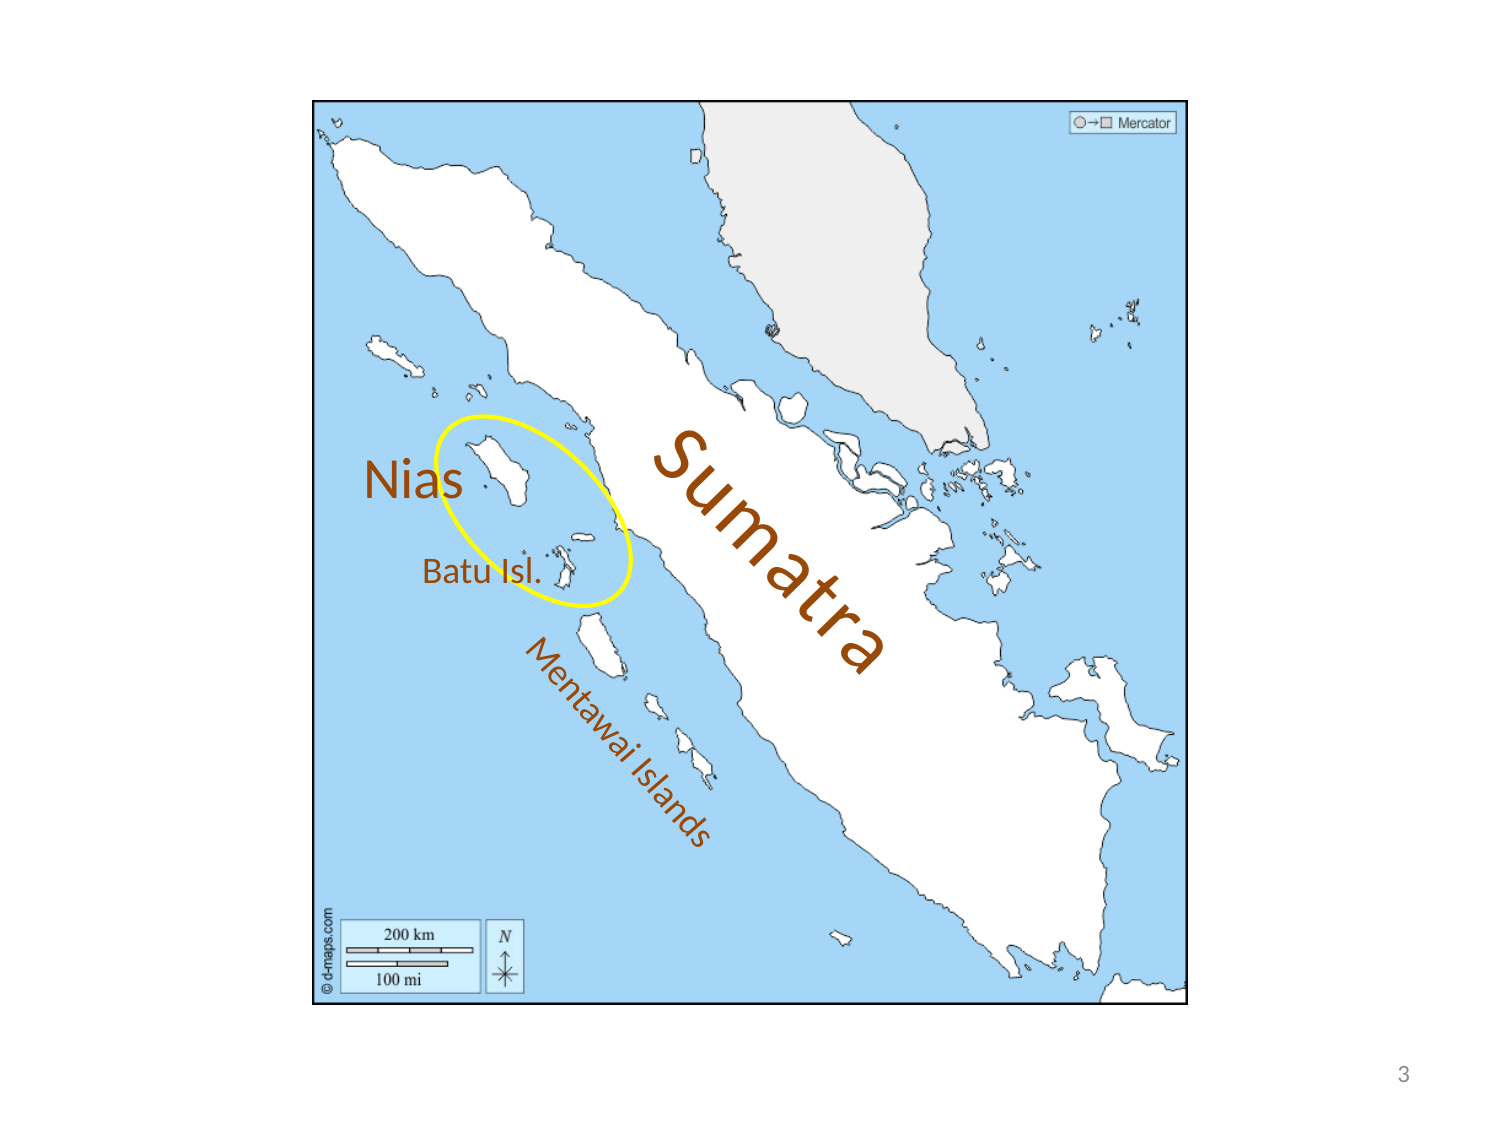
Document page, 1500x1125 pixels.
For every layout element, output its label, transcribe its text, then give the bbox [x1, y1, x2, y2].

slide_number 3 [1074, 1042, 1425, 1103]
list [312, 99, 1188, 1006]
